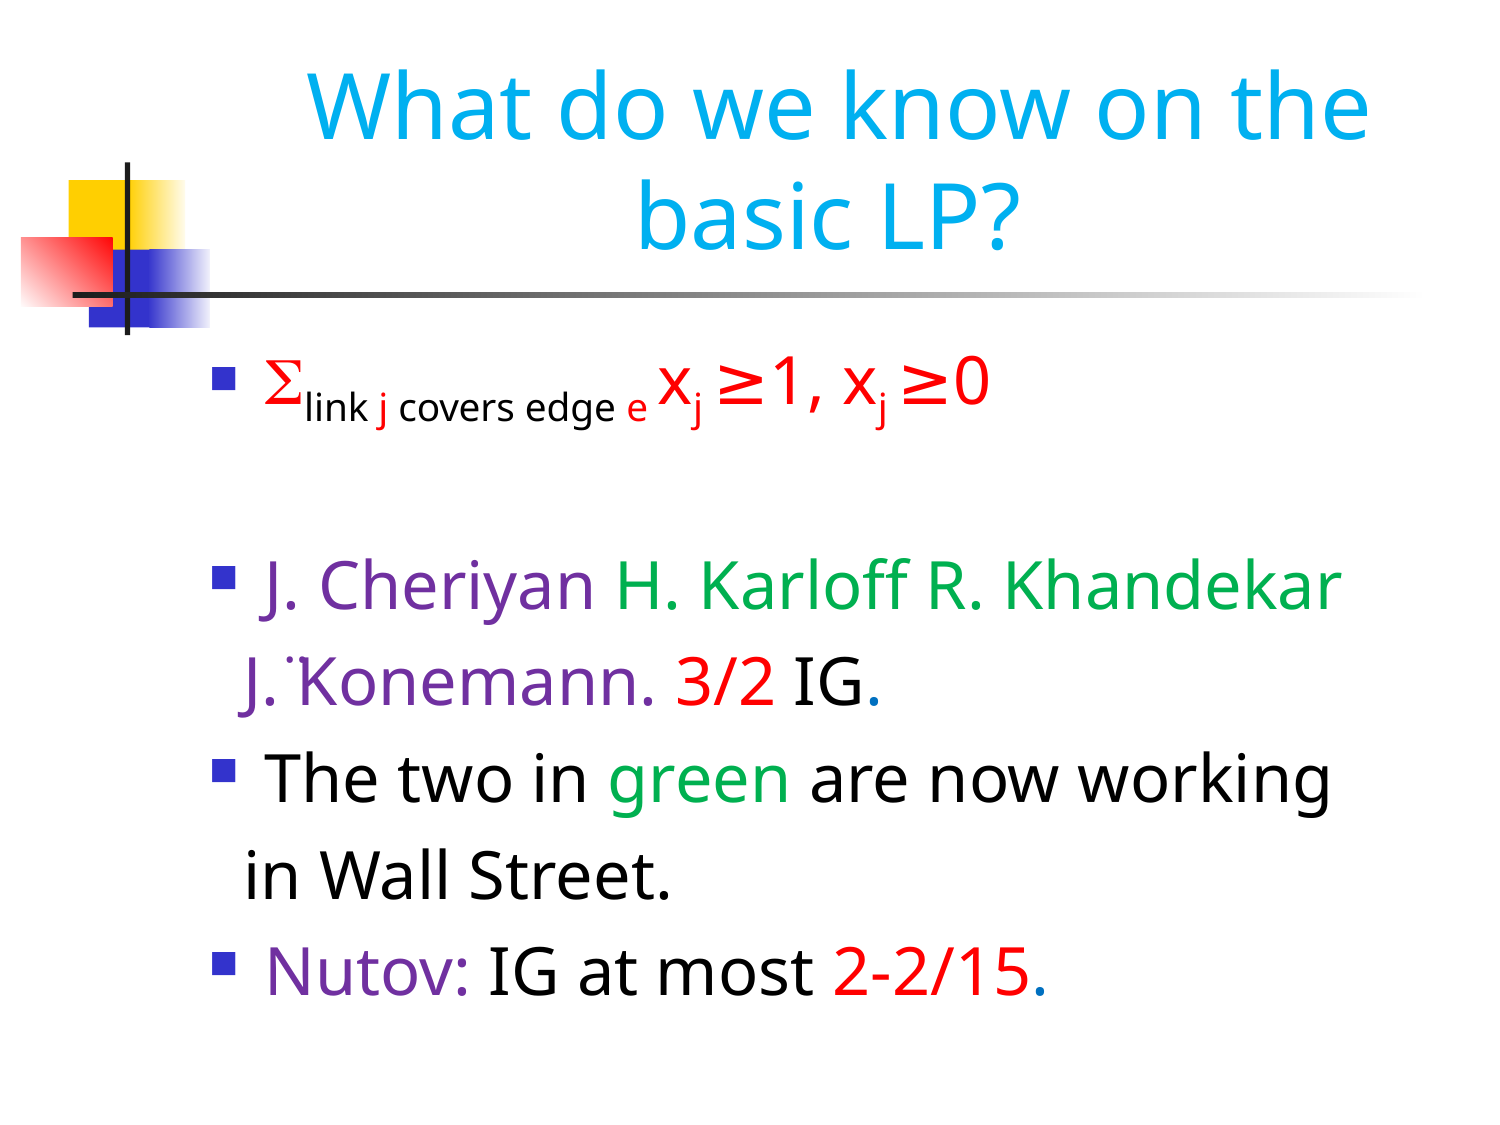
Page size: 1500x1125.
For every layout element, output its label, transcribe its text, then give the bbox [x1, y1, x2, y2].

text_box What do we know on the basic LP? [188, 35, 1468, 275]
text_box link j covers edge e xj ≥1, xj ≥0 J. Cheriyan H. Karloff R. Khandekar J. ̈Konemann. 3/2 IG. The two in green are now working in Wall Street. Nutov: IG at most 2-2/15. [193, 330, 1469, 1006]
